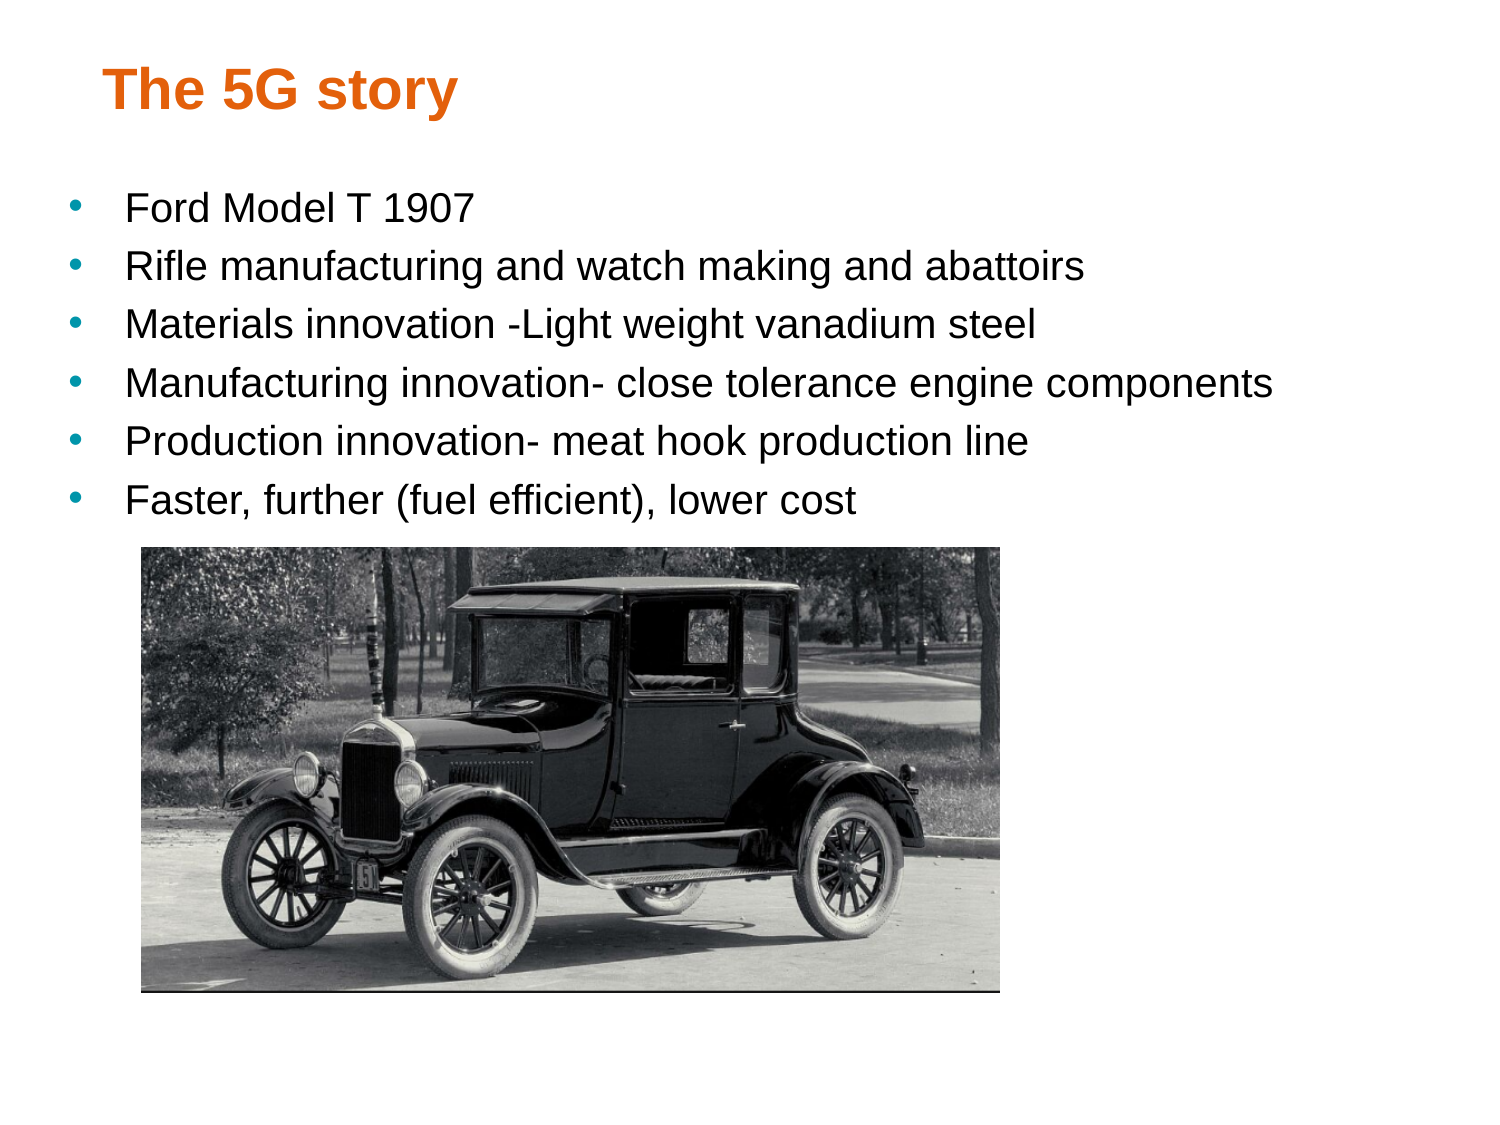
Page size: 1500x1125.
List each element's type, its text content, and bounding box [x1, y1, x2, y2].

picture [141, 546, 1000, 994]
list Ford Model T 1907 Rifle manufacturing and watch making and abattoirs Materials innovation -Light weight vanadium steel Manufacturing innovation- close tolerance engine components Production innovation- meat hook production line Faster, further (fuel efficient), lower cost [53, 172, 1500, 938]
title The 5G story [87, 27, 1368, 130]
